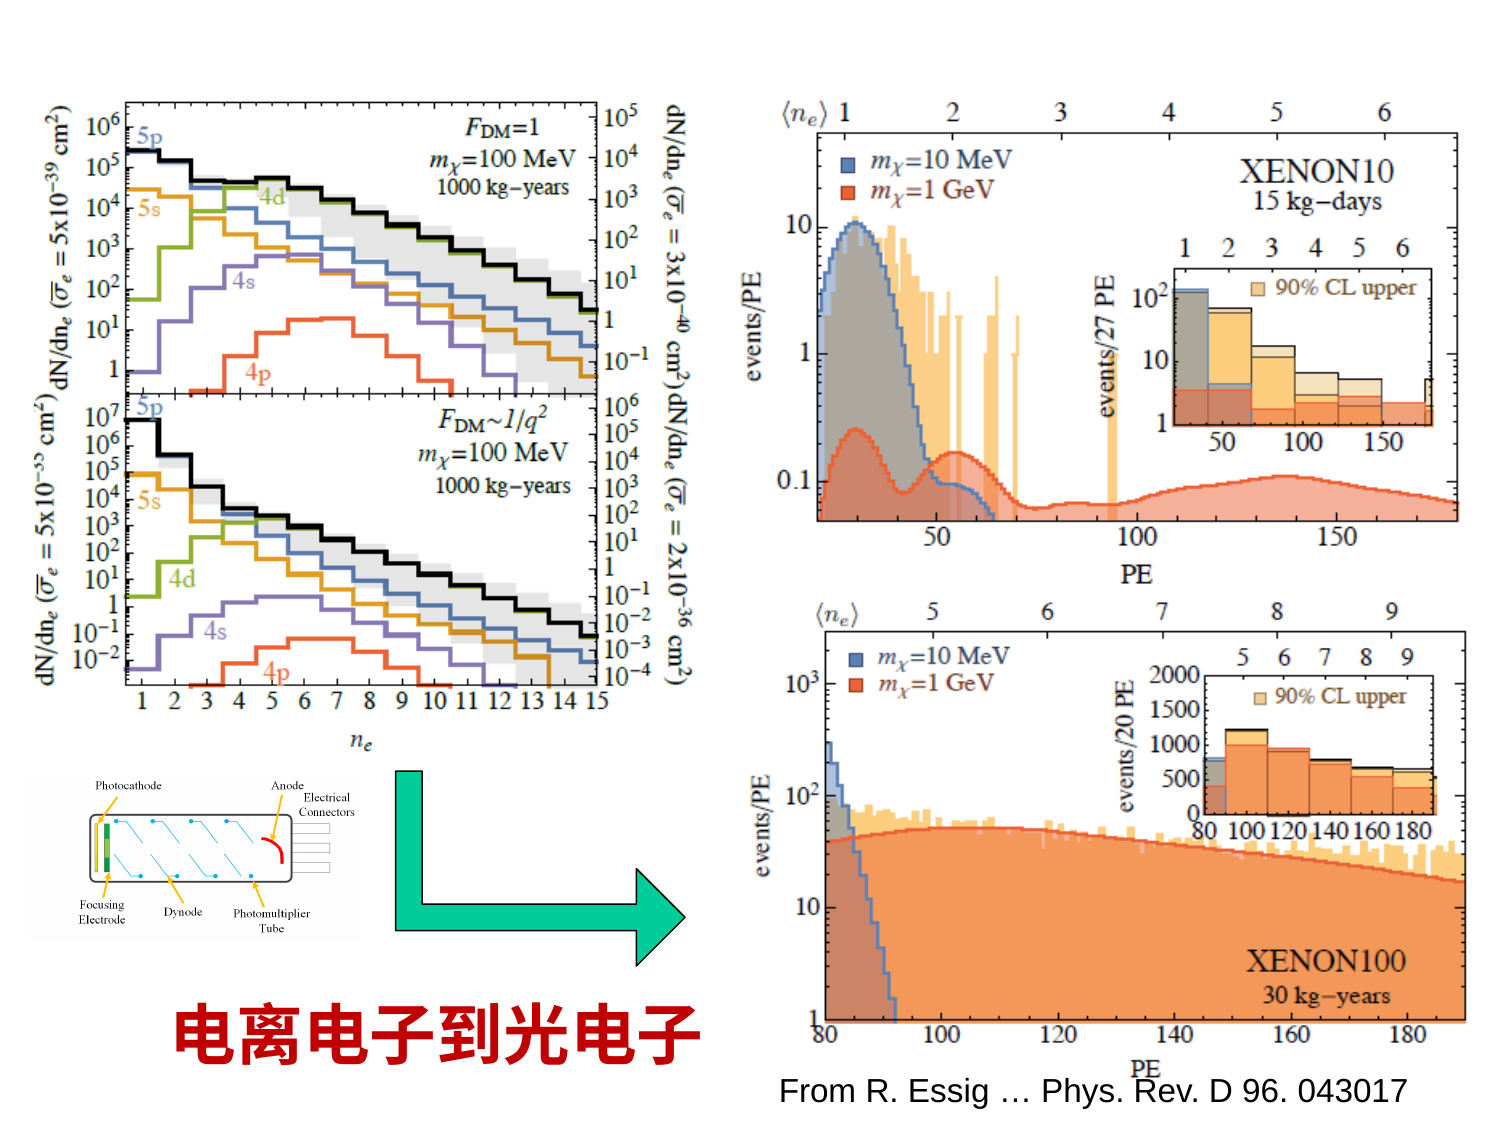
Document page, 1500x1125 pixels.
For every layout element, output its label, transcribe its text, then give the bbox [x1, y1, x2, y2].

text_box From R. Essig … Phys. Rev. D 96. 043017 [764, 1062, 1495, 1117]
text_box [395, 771, 686, 967]
text_box 电离电子到光电子 [155, 985, 709, 1081]
picture [33, 70, 1474, 1083]
picture [29, 774, 361, 941]
